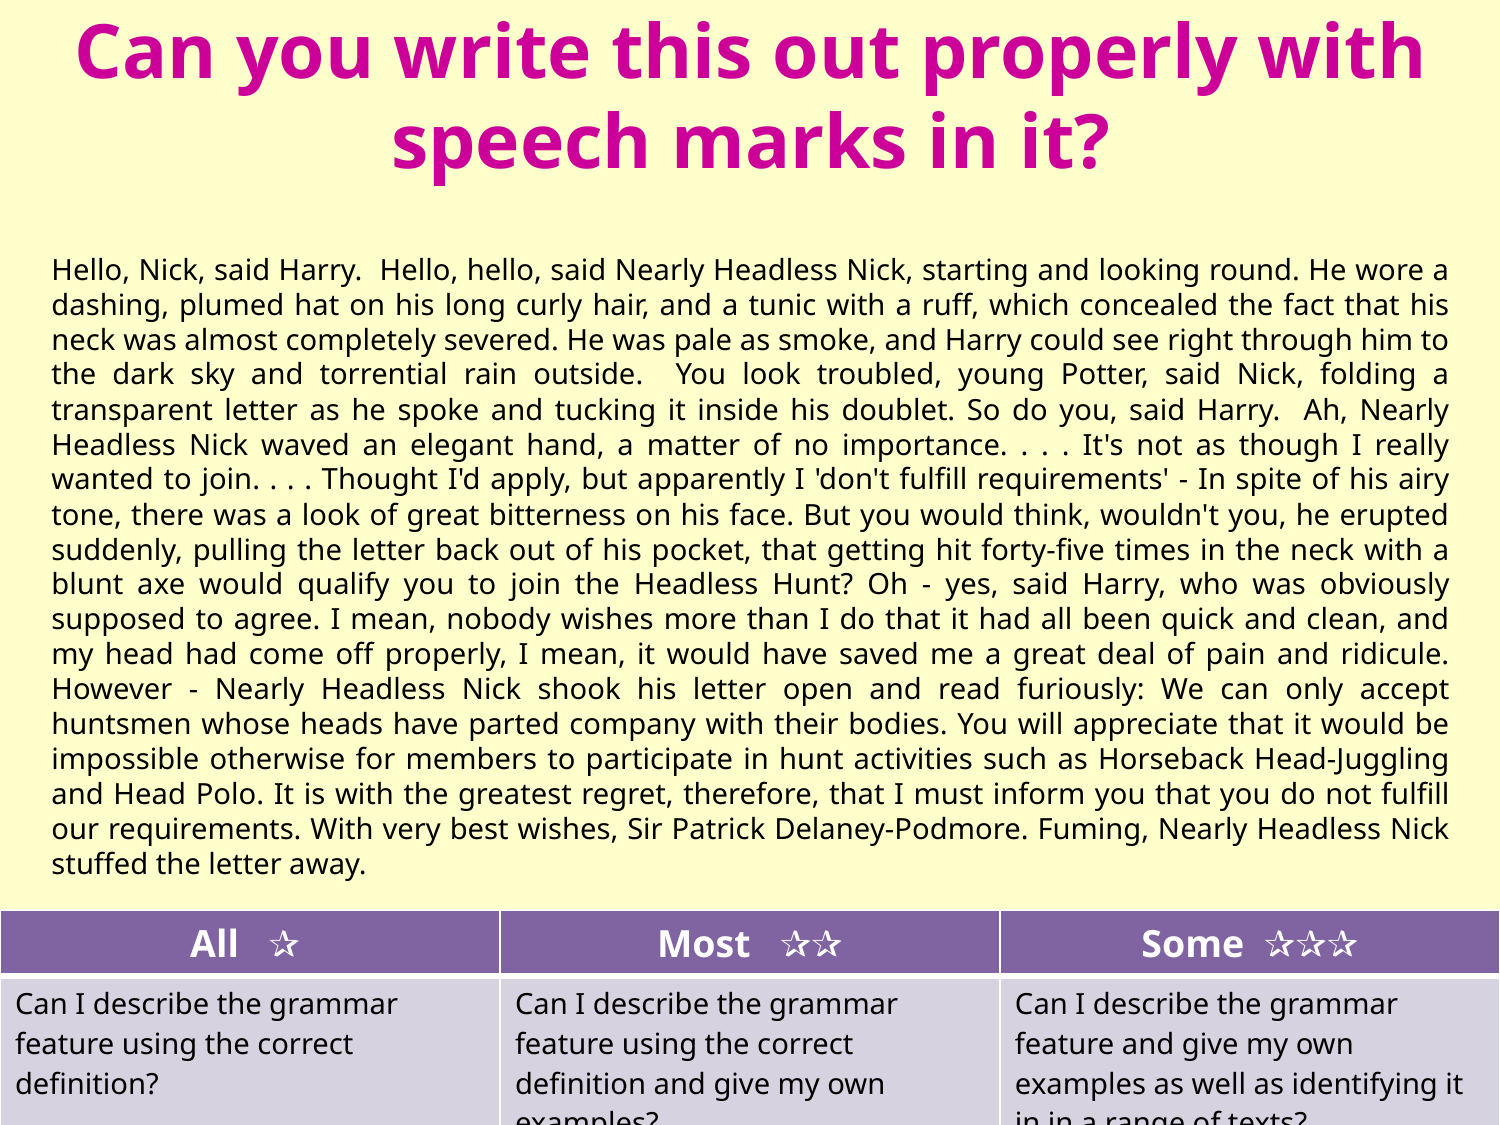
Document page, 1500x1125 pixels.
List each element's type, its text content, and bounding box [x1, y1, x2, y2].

table_header Some ✰✰✰ [1001, 911, 1499, 973]
table_header Most ✰✰ [501, 911, 999, 973]
table_header All ✰ [1, 911, 499, 973]
table_cell Can I describe the grammar feature using the correct definition and give my own examples? [501, 979, 999, 1125]
title Can you write this out properly with speech marks in it? [2, 0, 1500, 188]
list Hello, Nick, said Harry. Hello, hello, said Nearly Headless Nick, starting and looking round. He wore a dashing, plumed hat on his long curly hair, and a tunic with a ruff, which concealed the fact that his neck was almost completely severed. He was pale as smoke, and Harry could see right through him to the dark sky and torrential rain outside. You look troubled, young Potter, said Nick, folding a transparent letter as he spoke and tucking it inside his doublet. So do you, said Harry. Ah, Nearly Headless Nick waved an elegant hand, a matter of no importance. . . . It's not as though I really wanted to join. . . . Thought I'd apply, but apparently I 'don't fulfill requirements' - In spite of his airy tone, there was a look of great bitterness on his face. But you would think, wouldn't you, he erupted suddenly, pulling the letter back out of his pocket, that getting hit forty-five times in the neck with a blunt axe would qualify you to join the Headless Hunt? Oh - yes, said Harry, who was obviously supposed to agree. I mean, nobody wishes more than I do that it had all been quick and clean, and my head had come off properly, I mean, it would have saved me a great deal of pain and ridicule. However - Nearly Headless Nick shook his letter open and read furiously: We can only accept huntsmen whose heads have parted company with their bodies. You will appreciate that it would be impossible otherwise for members to participate in hunt activities such as Horseback Head-Juggling and Head Polo. It is with the greatest regret, therefore, that I must inform you that you do not fulfill our requirements. With very best wishes, Sir Patrick Delaney-Podmore. Fuming, Nearly Headless Nick stuffed the letter away. [36, 243, 1466, 909]
table_cell Can I describe the grammar feature and give my own examples as well as identifying it in in a range of texts? [1001, 979, 1499, 1125]
table_cell Can I describe the grammar feature using the correct definition? [1, 979, 499, 1125]
